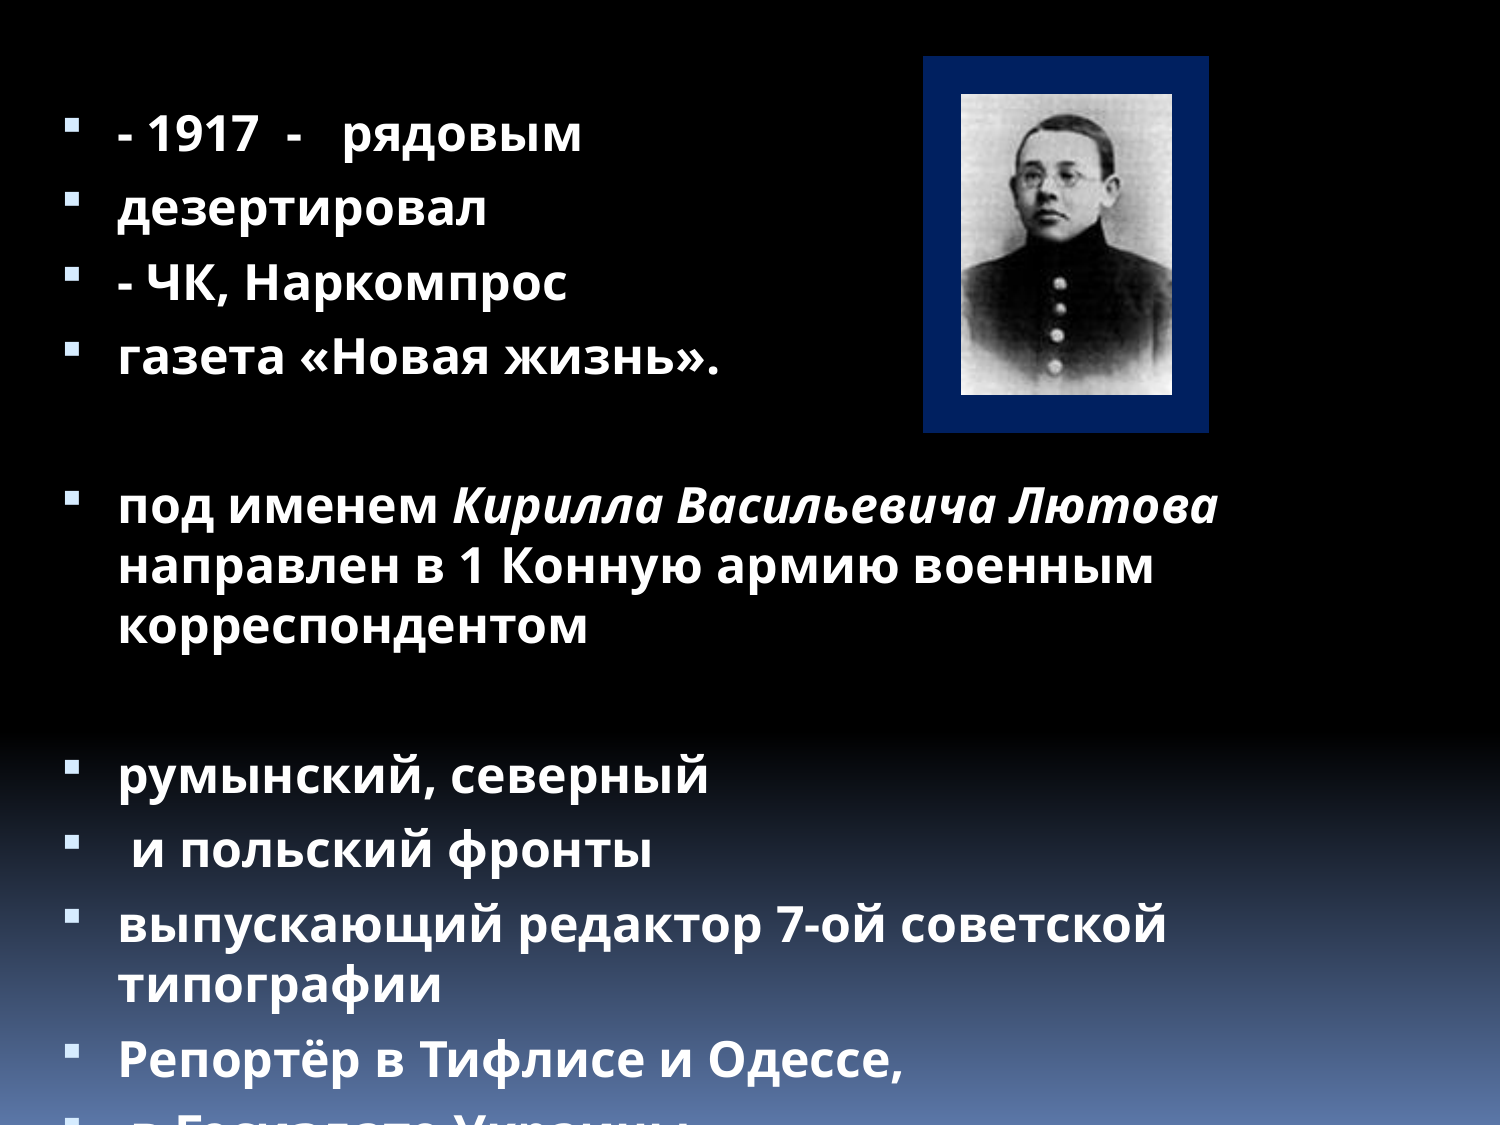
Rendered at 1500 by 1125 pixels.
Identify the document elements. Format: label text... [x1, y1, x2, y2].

picture [960, 93, 1173, 396]
list - 1917 - рядовым дезертировал - ЧК, Наркомпрос газета «Новая жизнь». под именем Кирилла Васильевича Лютова направлен в 1 Конную армию военным корреспондентом румынский, северный и польский фронты выпускающий редактор 7-ой советской типографии Репортёр в Тифлисе и Одессе, в Госиздате Украины [35, 93, 1402, 598]
